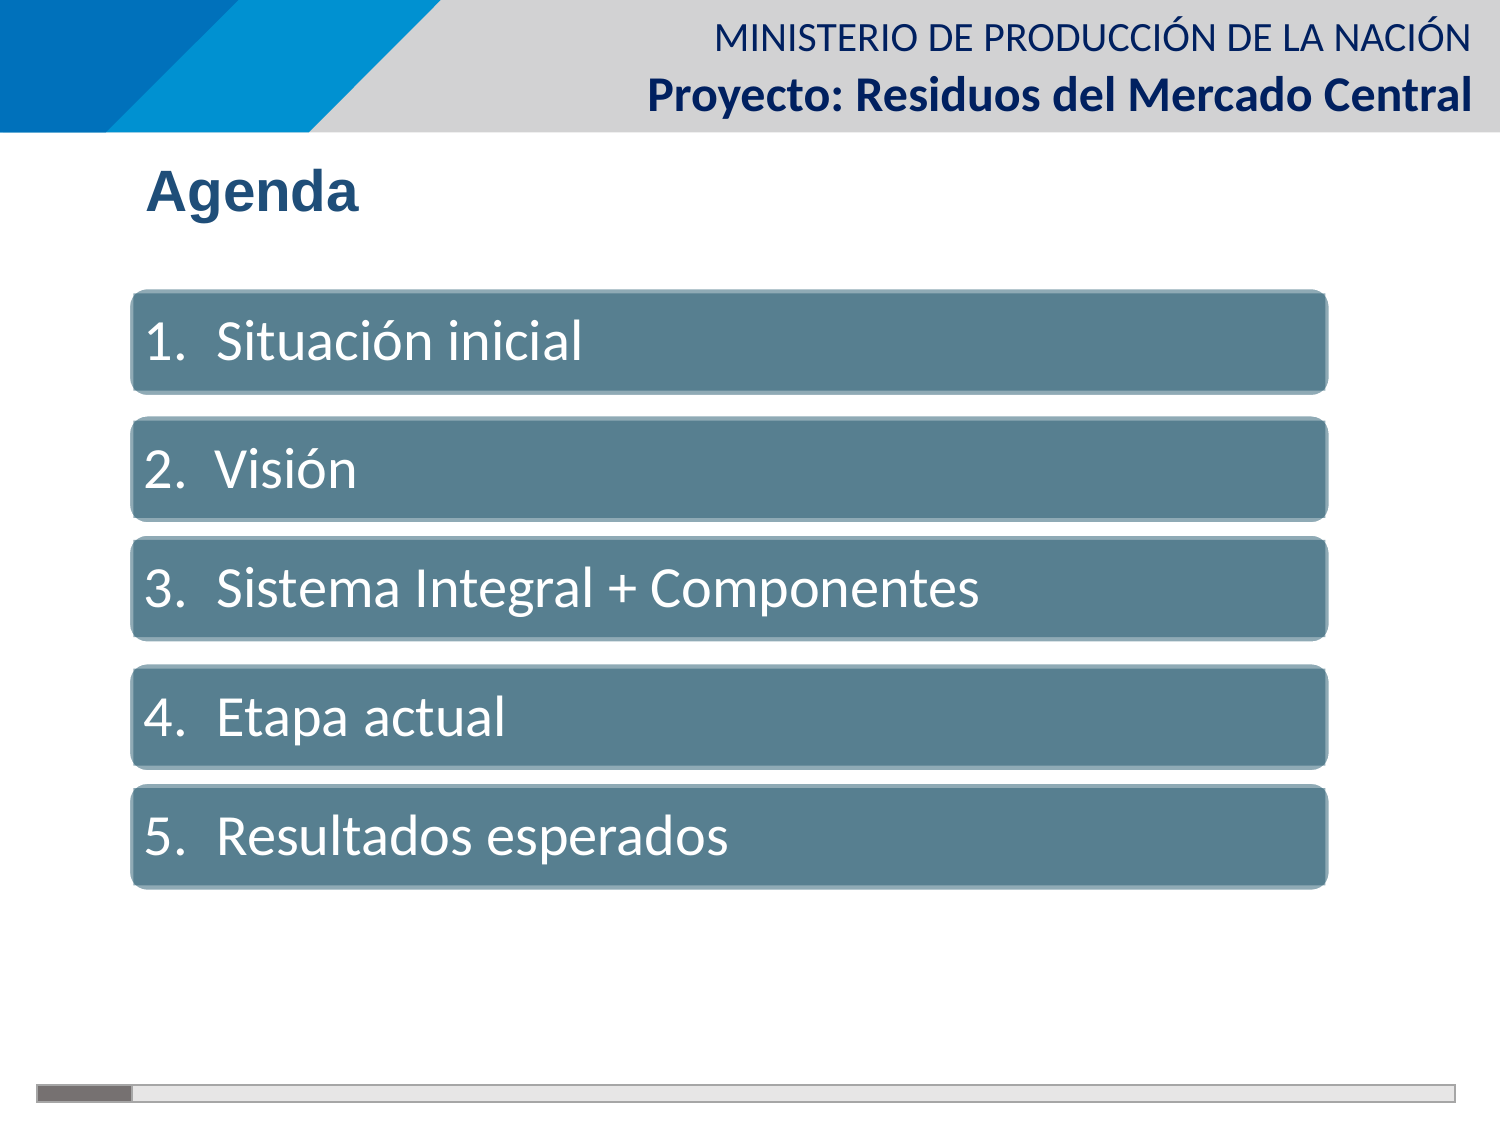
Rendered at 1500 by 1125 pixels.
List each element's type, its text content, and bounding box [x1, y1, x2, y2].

text_box [133, 1084, 1456, 1103]
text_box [129, 782, 1330, 891]
text_box Agenda [130, 145, 375, 230]
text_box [129, 663, 1330, 772]
text_box [36, 1084, 133, 1103]
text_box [129, 534, 1330, 643]
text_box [129, 415, 1330, 524]
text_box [129, 288, 1330, 396]
